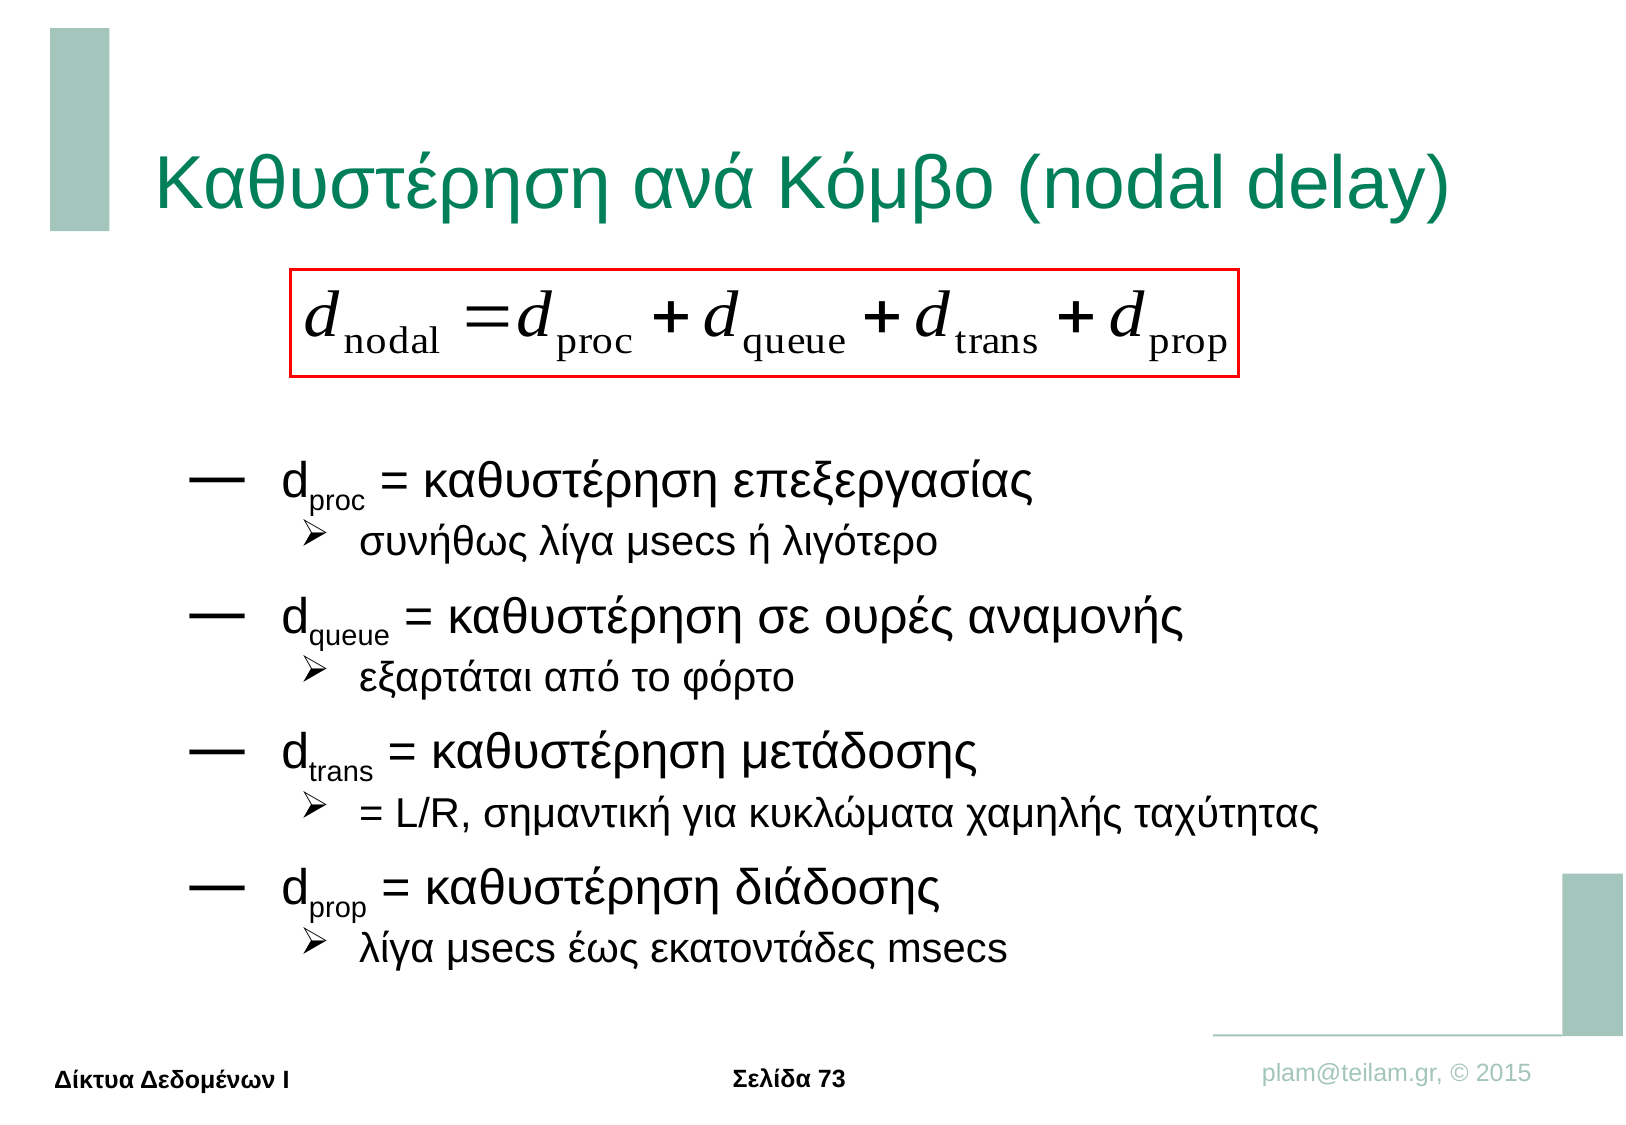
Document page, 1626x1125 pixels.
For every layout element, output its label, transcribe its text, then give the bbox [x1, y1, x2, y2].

title Καθυστέρηση ανά Κόμβο (nodal delay) [154, 43, 1563, 231]
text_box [292, 270, 1238, 376]
list dproc = καθυστέρηση επεξεργασίας συνήθως λίγα μsecs ή λιγότερο dqueue = καθυστέρηση σε ουρές αναμονής εξαρτάται από το φόρτο dtrans = καθυστέρηση μετάδοσης = L/R, σημαντική για κυκλώματα χαμηλής ταχύτητας dprop = καθυστέρηση διάδοσης λίγα μsecs έως εκατοντάδες msecs [187, 448, 1550, 1000]
